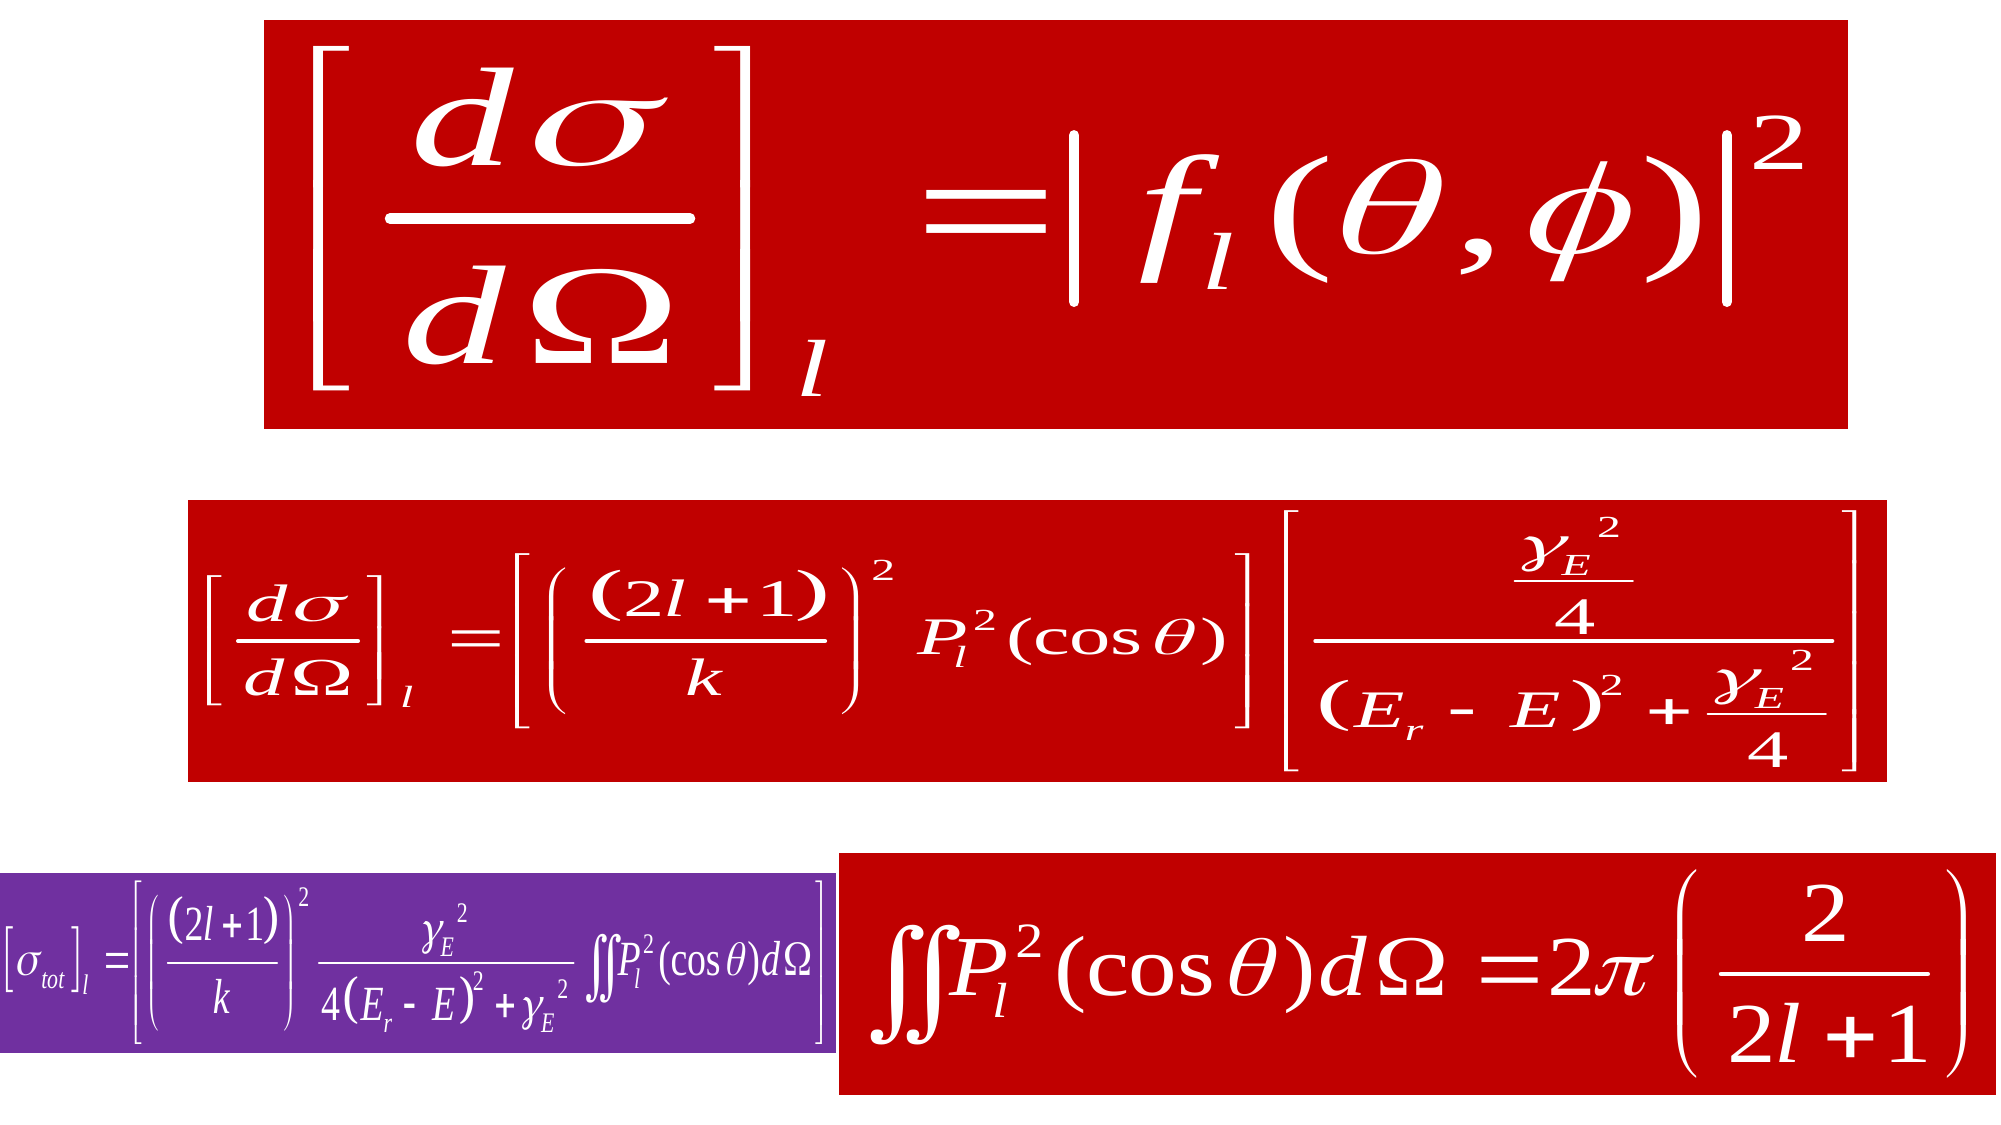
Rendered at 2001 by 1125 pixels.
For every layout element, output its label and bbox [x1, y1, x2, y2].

text_box [263, 19, 1848, 430]
text_box [187, 500, 1887, 782]
text_box [0, 872, 836, 1054]
text_box [838, 852, 1997, 1096]
